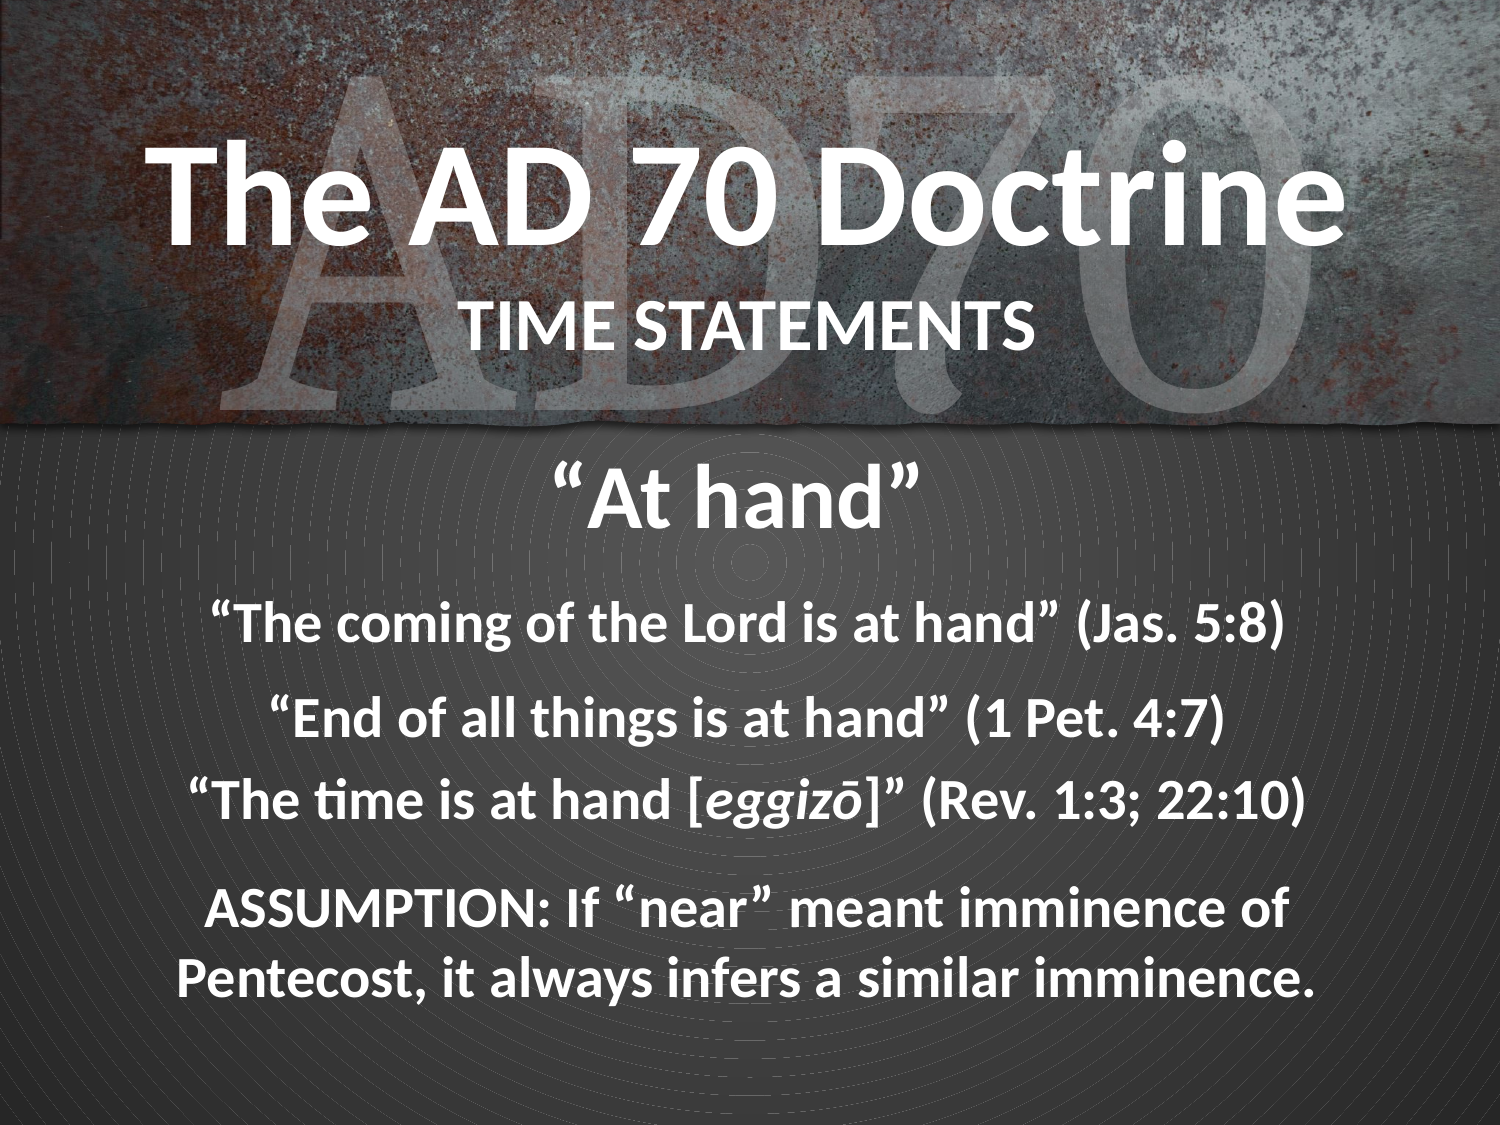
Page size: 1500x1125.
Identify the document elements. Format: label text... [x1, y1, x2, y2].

title The AD 70 Doctrine TIME STATEMENTS [76, 75, 1419, 385]
picture [0, 0, 1500, 427]
list “At hand” “The coming of the Lord is at hand” (Jas. 5:8) “End of all things is at hand” (1 Pet. 4:7) “The time is at hand [eggizō]” (Rev. 1:3; 22:10) ASSUMPTION: If “near” meant imminence of Pentecost, it always infers a similar imminence. [76, 429, 1419, 1125]
